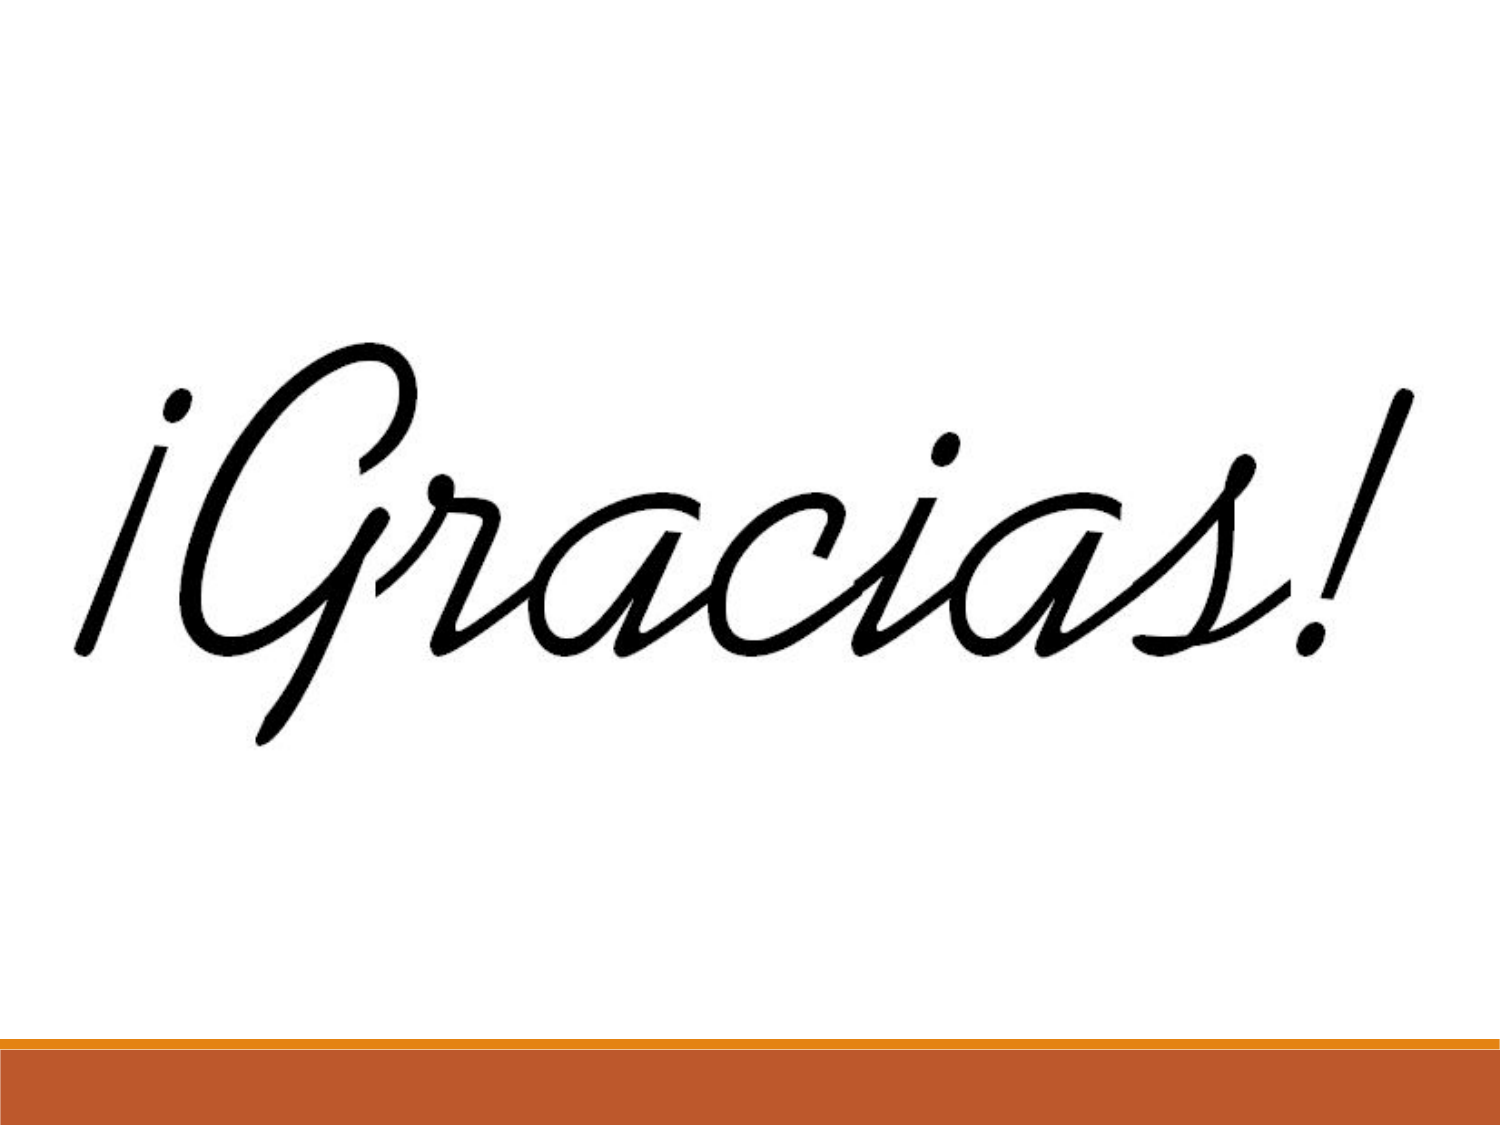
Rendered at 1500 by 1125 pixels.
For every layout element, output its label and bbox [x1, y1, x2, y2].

picture [0, 239, 1500, 806]
